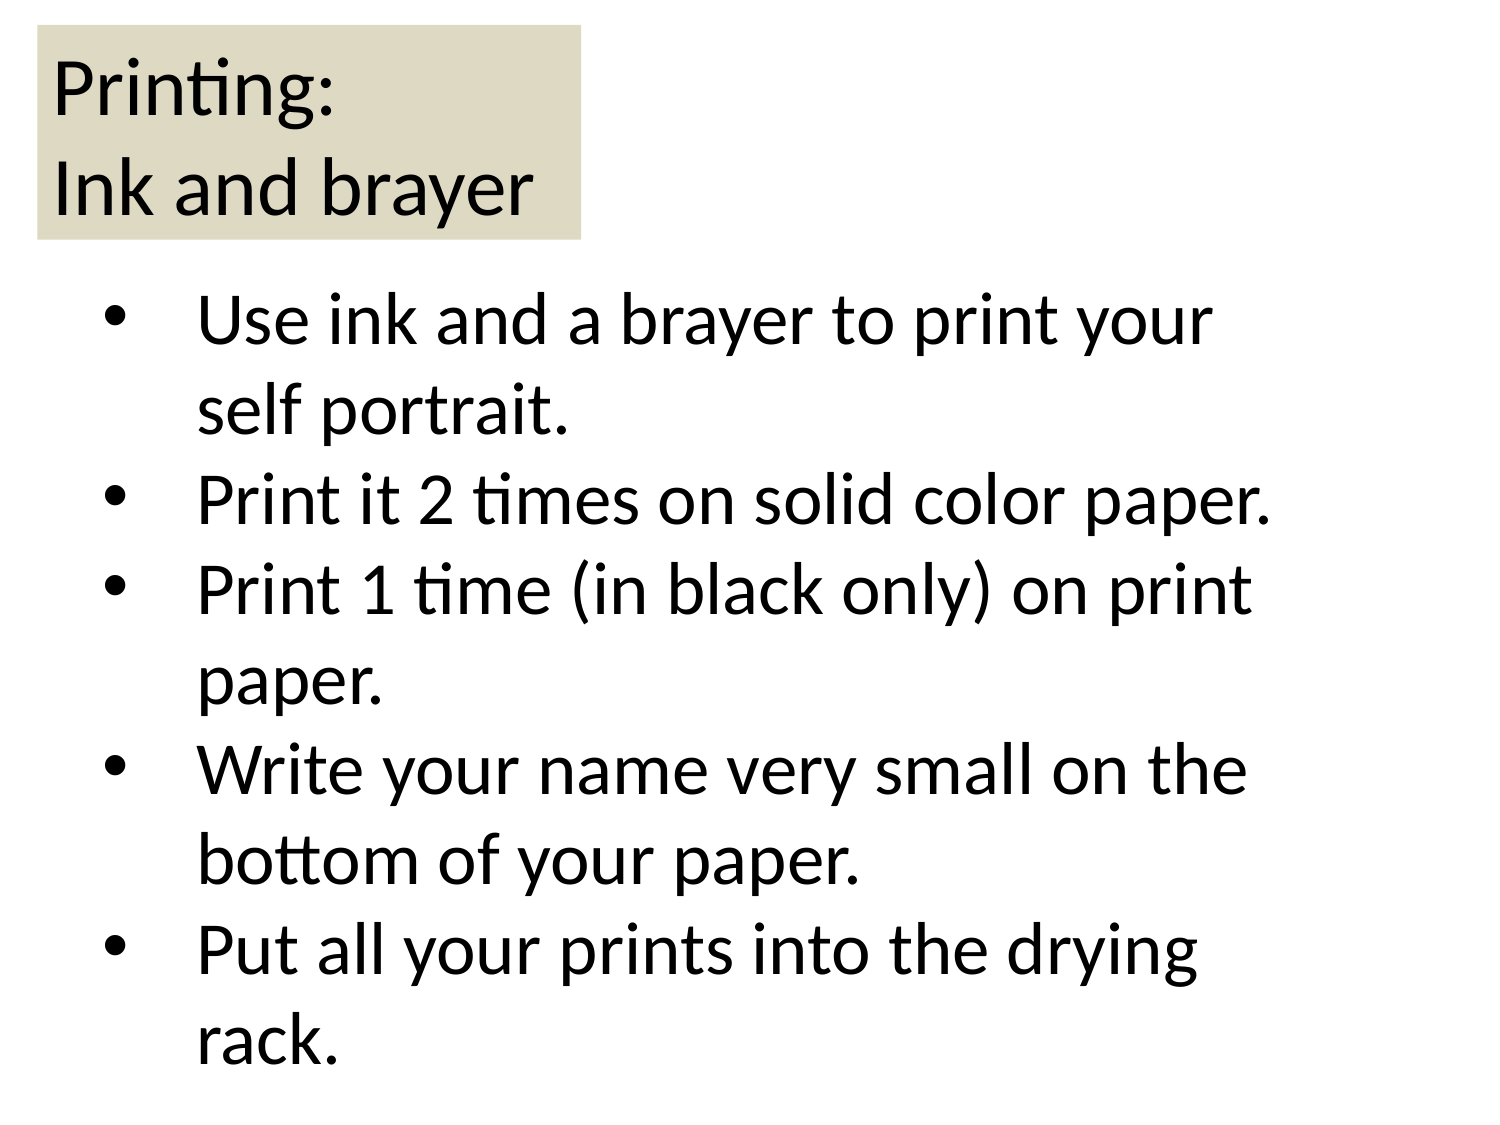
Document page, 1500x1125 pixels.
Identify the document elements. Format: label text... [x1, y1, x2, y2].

text_box Printing: Ink and brayer [37, 24, 582, 240]
text_box Use ink and a brayer to print your self portrait. Print it 2 times on solid color paper. Print 1 time (in black only) on print paper. Write your name very small on the bottom of your paper. Put all your prints into the drying rack. [87, 262, 1350, 1088]
